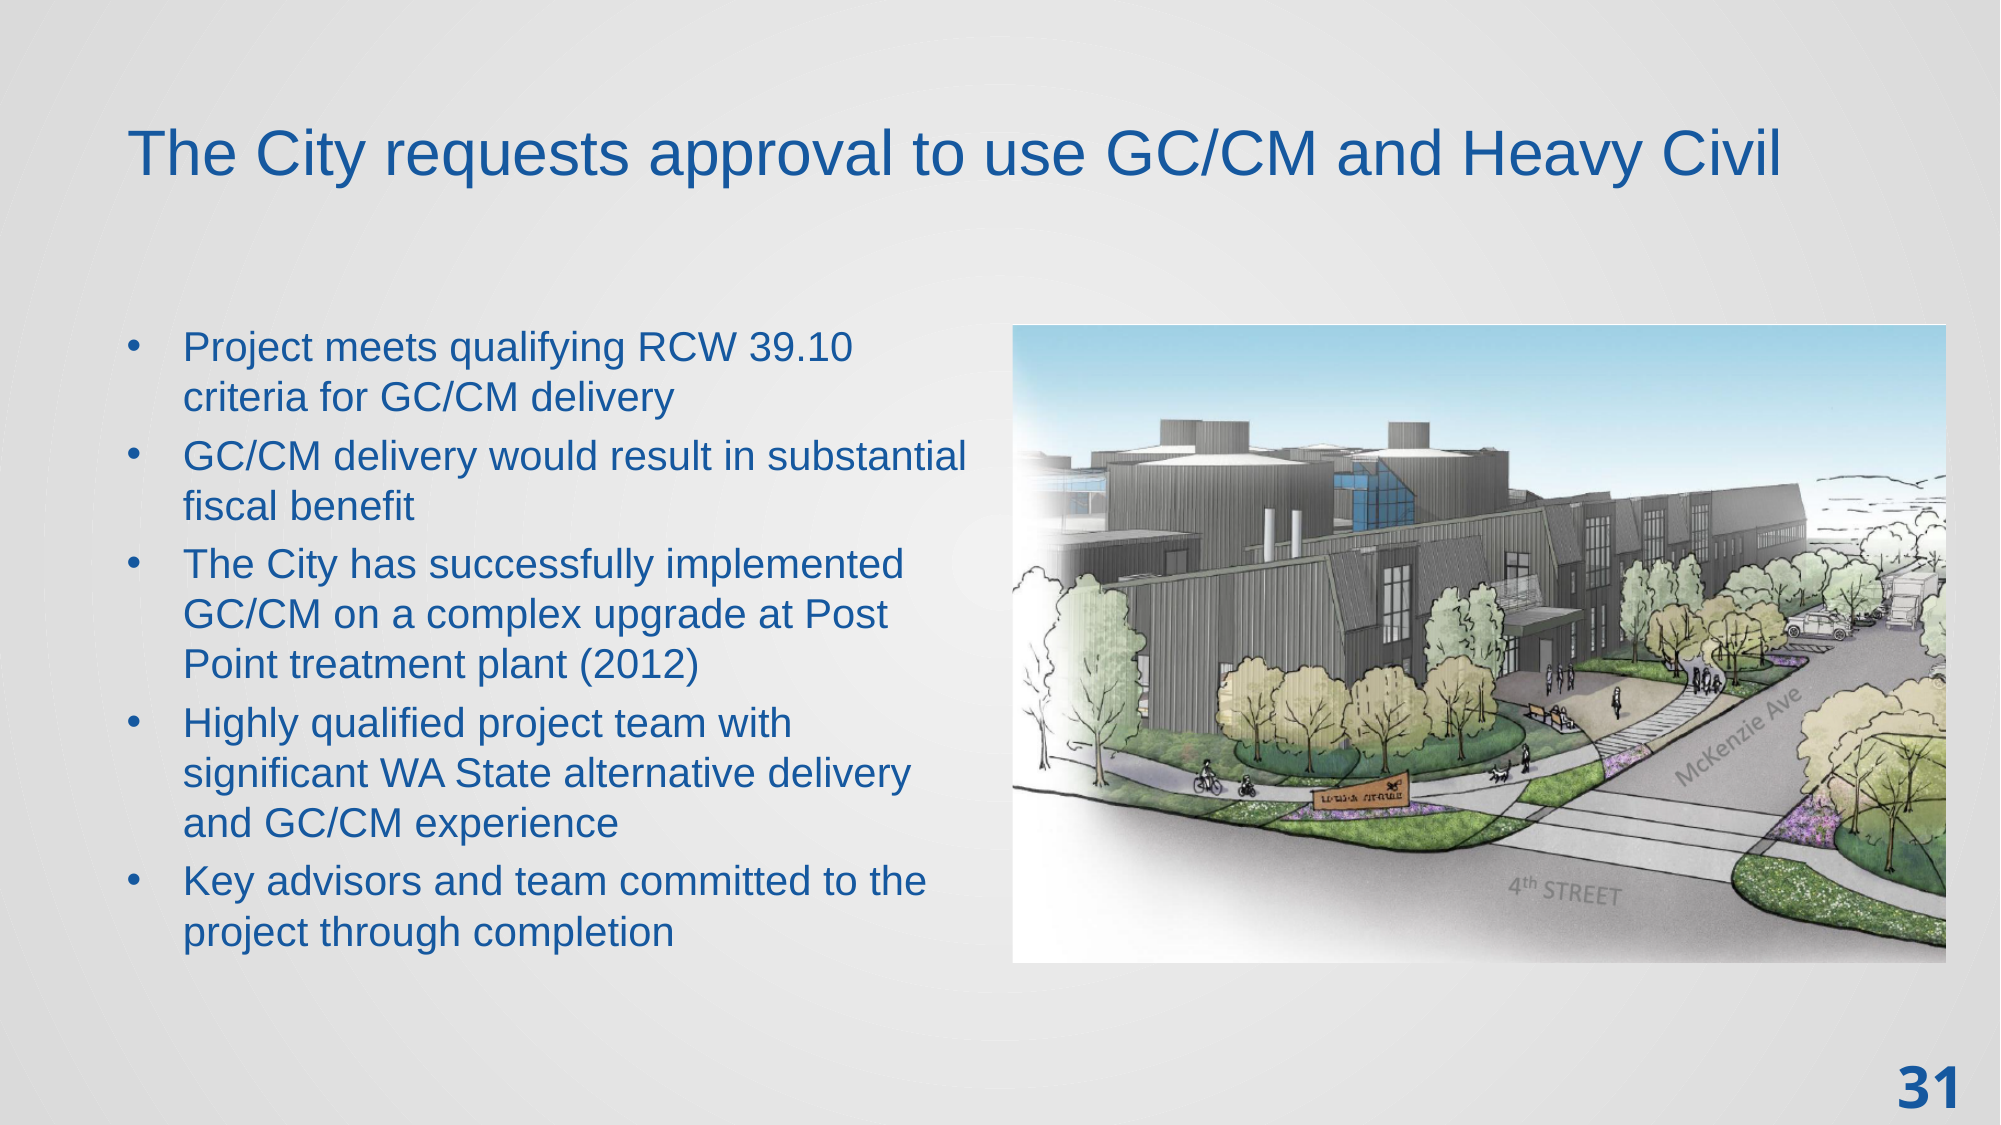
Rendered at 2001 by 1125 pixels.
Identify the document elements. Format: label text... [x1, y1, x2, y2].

picture [1012, 324, 1947, 963]
list Project meets qualifying RCW 39.10 criteria for GC/CM delivery GC/CM delivery would result in substantial fiscal benefit The City has successfully implemented GC/CM on a complex upgrade at Post Point treatment plant (2012) Highly qualified project team with significant WA State alternative delivery and GC/CM experience Key advisors and team committed to the project through completion [111, 312, 1000, 1125]
title The City requests approval to use GC/CM and Heavy Civil [112, 87, 1873, 213]
